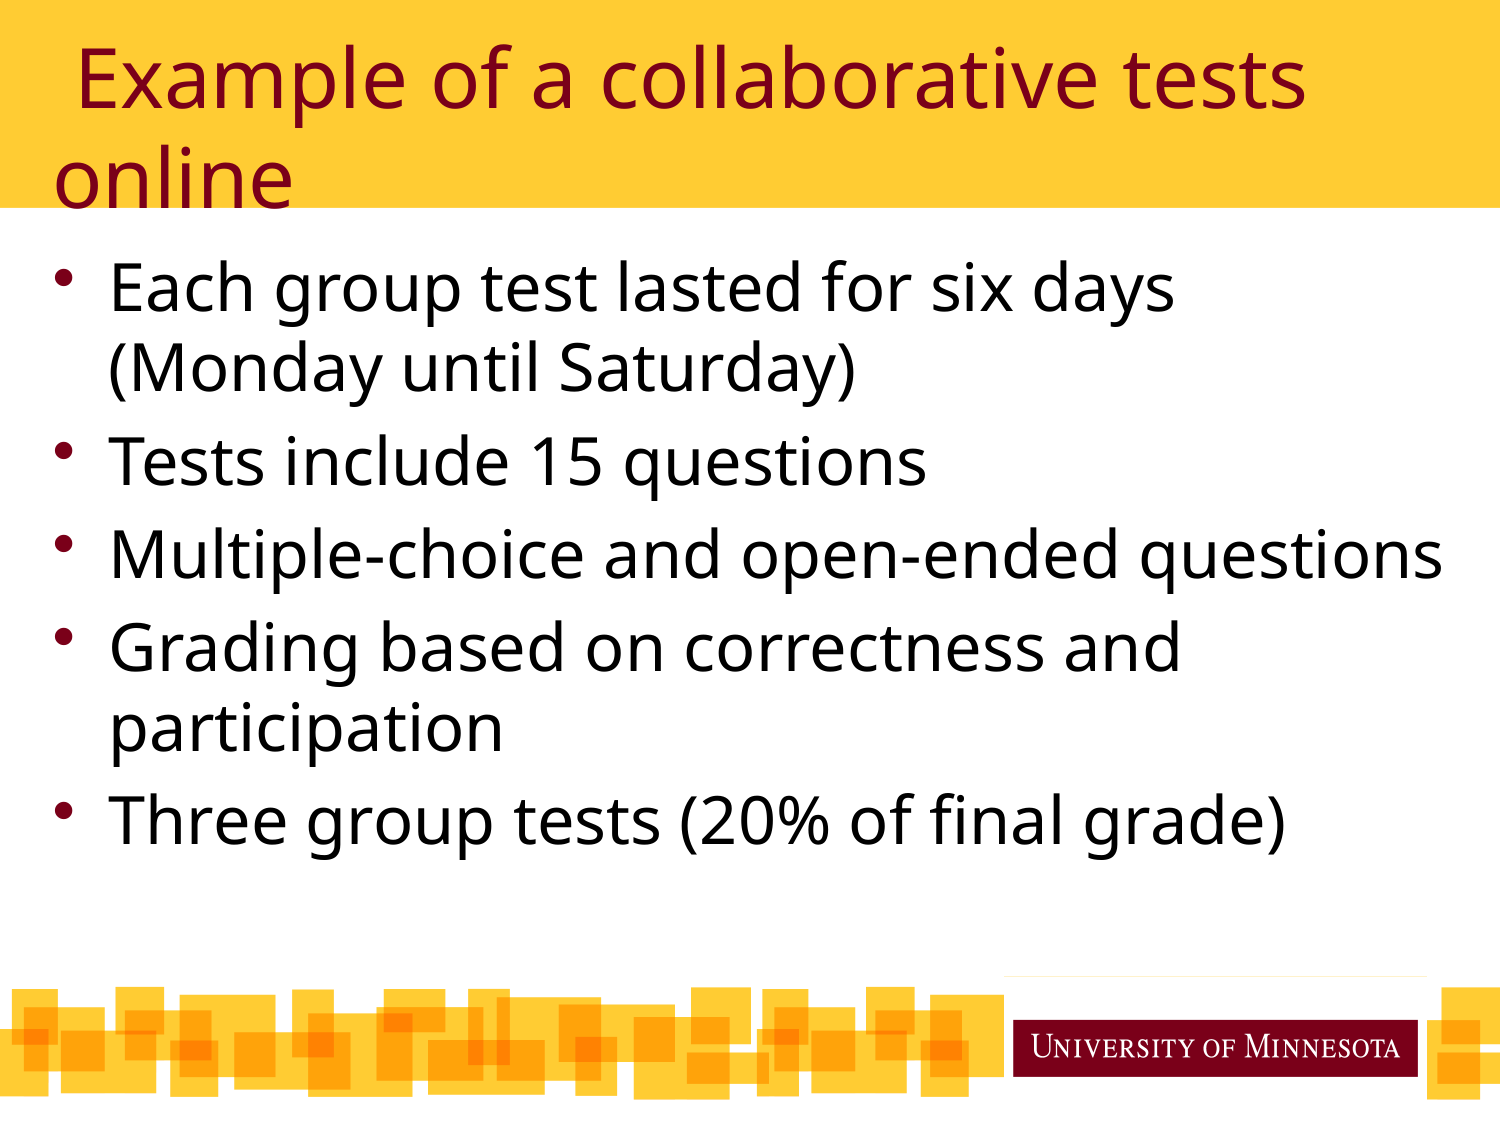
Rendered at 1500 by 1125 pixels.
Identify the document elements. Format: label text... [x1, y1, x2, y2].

title Example of a collaborative tests online [37, 62, 1463, 188]
list Each group test lasted for six days (Monday until Saturday) Tests include 15 questions Multiple-choice and open-ended questions Grading based on correctness and participation Three group tests (20% of final grade) [37, 237, 1463, 1026]
picture [0, 0, 1500, 1110]
